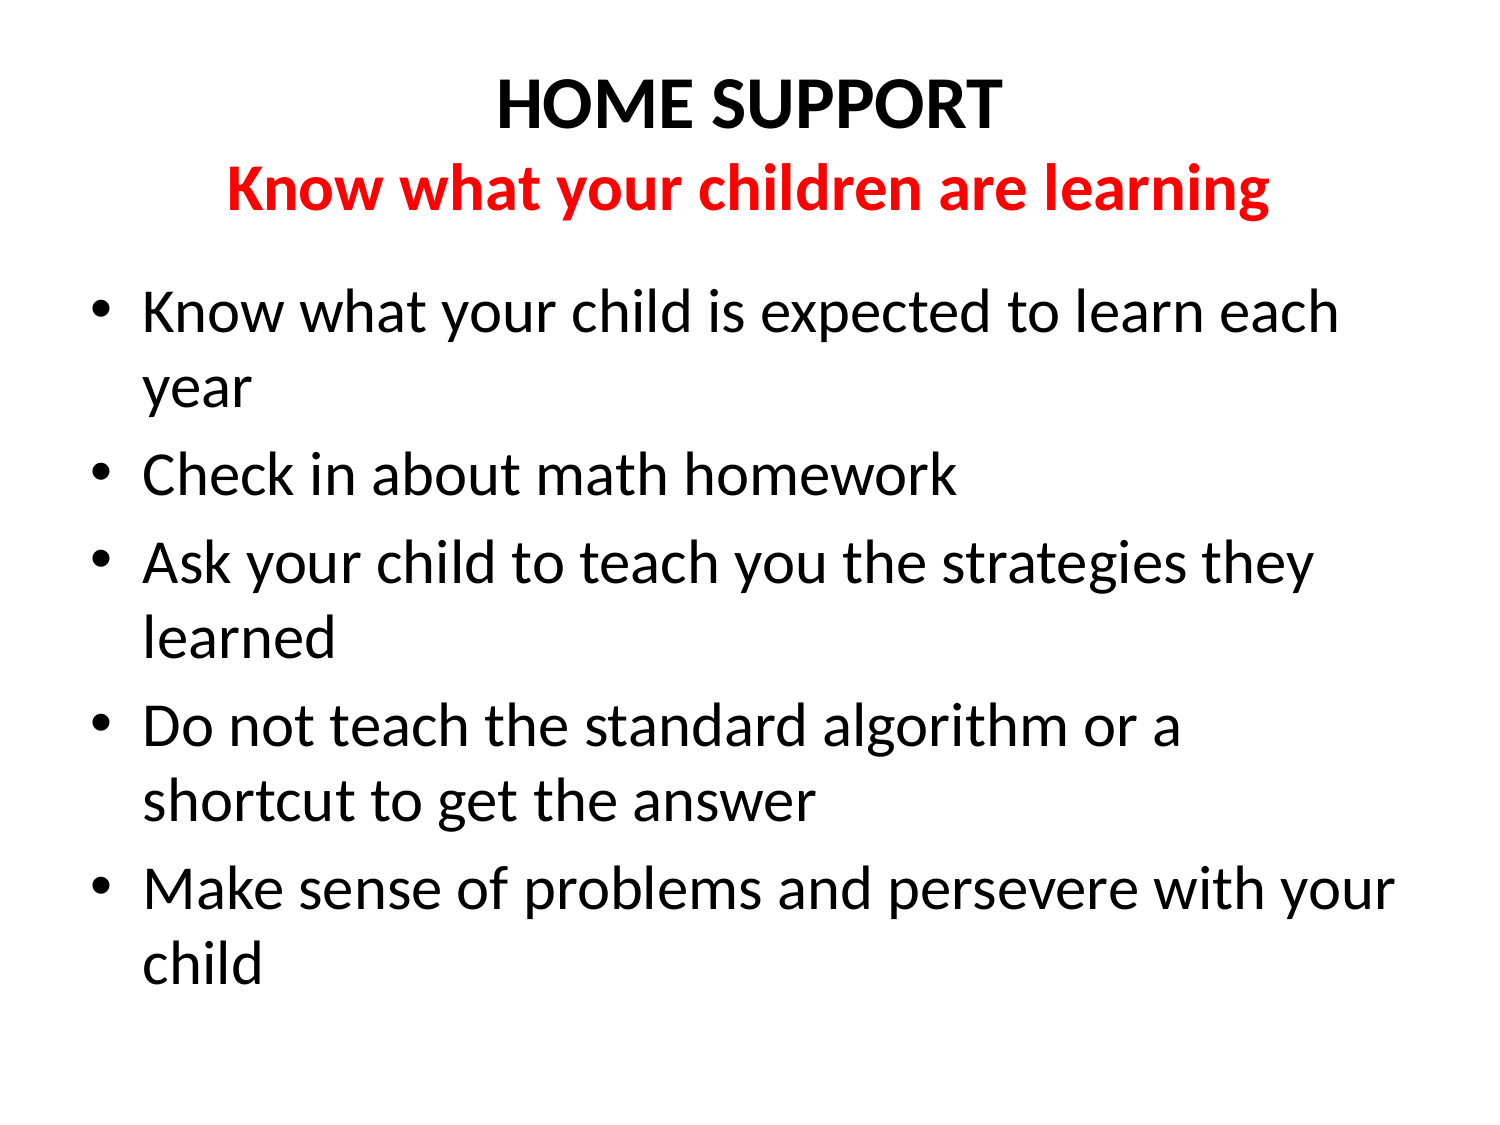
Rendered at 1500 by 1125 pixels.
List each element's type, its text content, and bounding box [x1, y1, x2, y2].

title HOME SUPPORT Know what your children are learning [24, 45, 1475, 233]
list Know what your child is expected to learn each year Check in about math homework Ask your child to teach you the strategies they learned Do not teach the standard algorithm or a shortcut to get the answer Make sense of problems and persevere with your child [75, 262, 1425, 1005]
